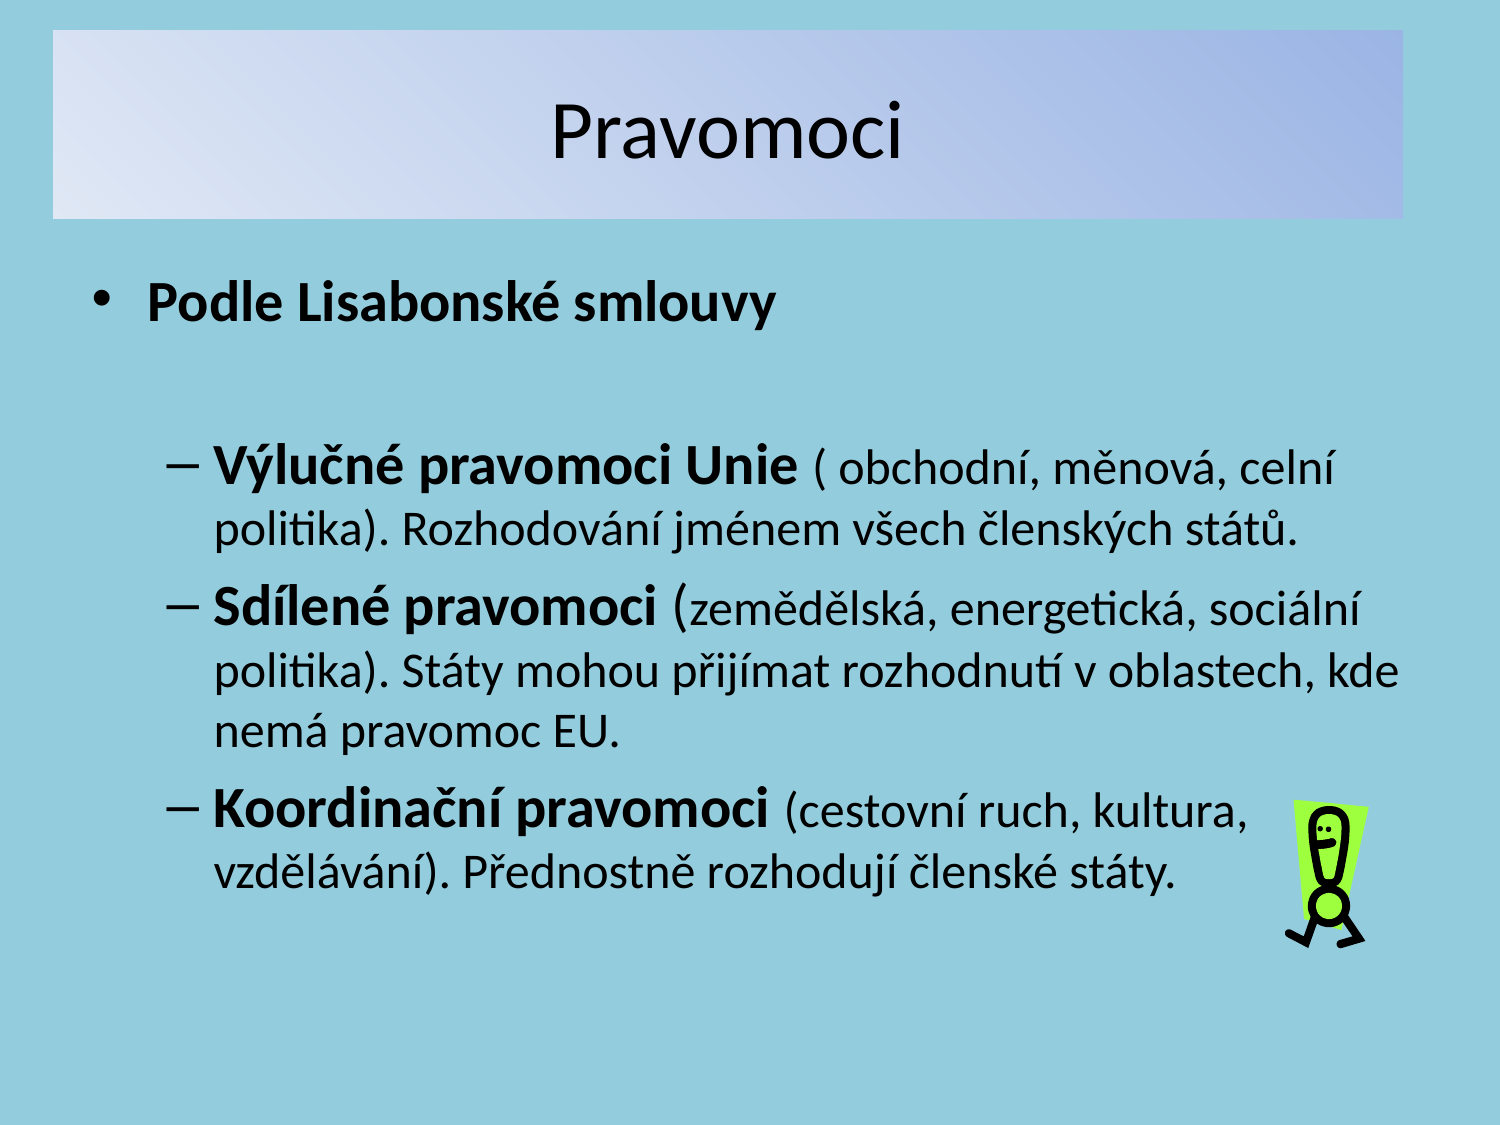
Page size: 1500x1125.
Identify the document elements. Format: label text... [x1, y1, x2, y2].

title Pravomoci [53, 30, 1404, 219]
list Podle Lisabonské smlouvy Výlučné pravomoci Unie ( obchodní, měnová, celní politika). Rozhodování jménem všech členských států. Sdílené pravomoci (zemědělská, energetická, sociální politika). Státy mohou přijímat rozhodnutí v oblastech, kde nemá pravomoc EU. Koordinační pravomoci (cestovní ruch, kultura, vzdělávání). Přednostně rozhodují členské státy. [76, 255, 1427, 998]
picture [1284, 799, 1369, 949]
